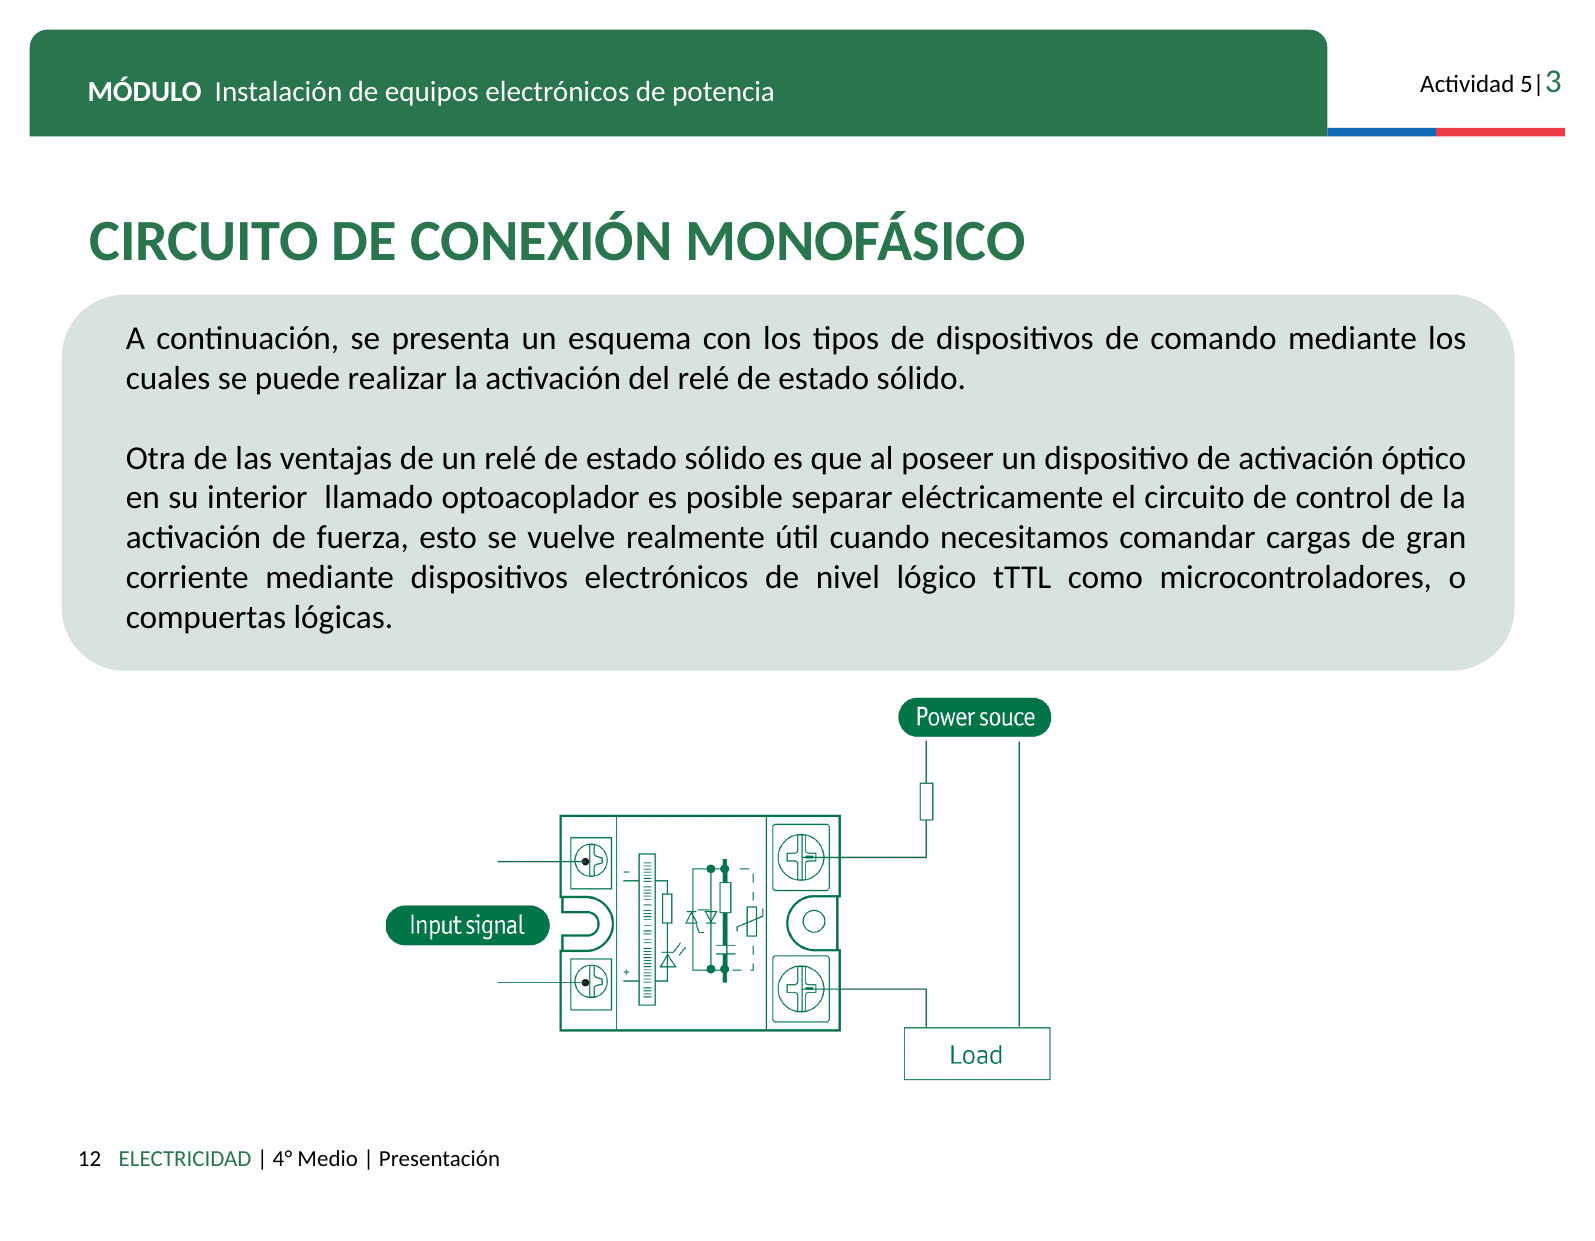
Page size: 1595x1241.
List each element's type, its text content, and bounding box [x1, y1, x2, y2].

text_box CIRCUITO DE CONEXIÓN MONOFÁSICO [74, 211, 1118, 276]
text_box [61, 294, 1515, 669]
text_box A continuación, se presenta un esquema con los tipos de dispositivos de comando mediante los cuales se puede realizar la activación del relé de estado sólido. Otra de las ventajas de un relé de estado sólido es que al poseer un dispositivo de activación óptico en su interior llamado optoacoplador es posible separar eléctricamente el circuito de control de la activación de fuerza, esto se vuelve realmente útil cuando necesitamos comandar cargas de gran corriente mediante dispositivos electrónicos de nivel lógico tTTL como microcontroladores, o compuertas lógicas. [110, 307, 1484, 684]
picture [379, 696, 1064, 1100]
